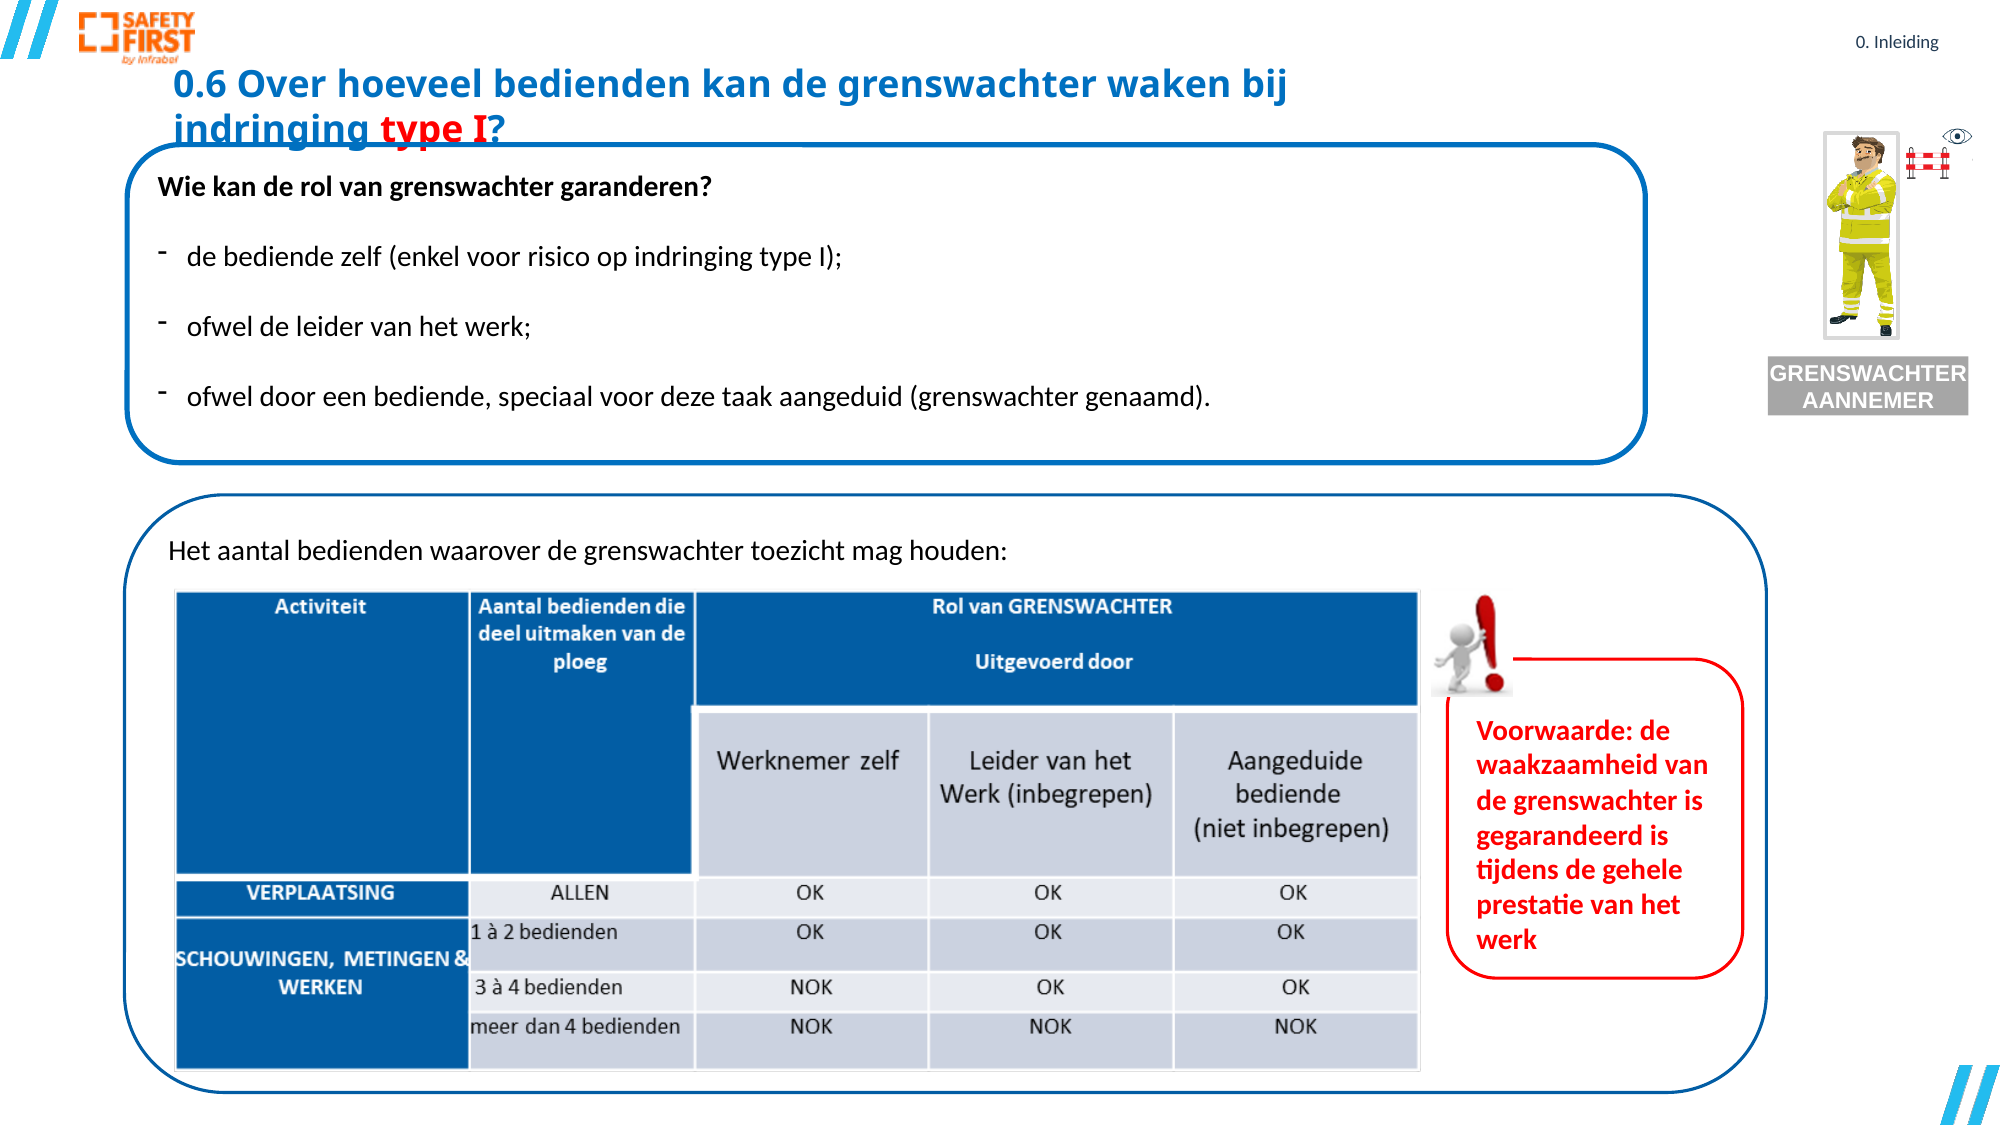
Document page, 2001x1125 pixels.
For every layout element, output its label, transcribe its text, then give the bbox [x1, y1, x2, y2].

list 0. Inleiding [1586, 25, 1954, 85]
picture [1431, 588, 1513, 697]
picture [0, 0, 59, 59]
text_box 0.6 Over hoeveel bedienden kan de grenswachter waken bij indringing type I? [173, 59, 1496, 143]
picture [173, 583, 1424, 1073]
text_box Voorwaarde: de waakzaamheid van de grenswachter is gegarandeerd is tijdens de gehele prestatie van het werk [1447, 659, 1743, 979]
picture [1940, 1065, 2000, 1125]
picture [79, 12, 195, 65]
text_box Het aantal bedienden waarover de grenswachter toezicht mag houden: [124, 494, 1767, 1093]
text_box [1767, 125, 1973, 416]
text_box Wie kan de rol van grenswachter garanderen? de bediende zelf (enkel voor risico op indringing type I); ofwel de leider van het werk; ofwel door een bediende, speciaal voor deze taak aangeduid (grenswachter genaamd). [127, 144, 1646, 463]
